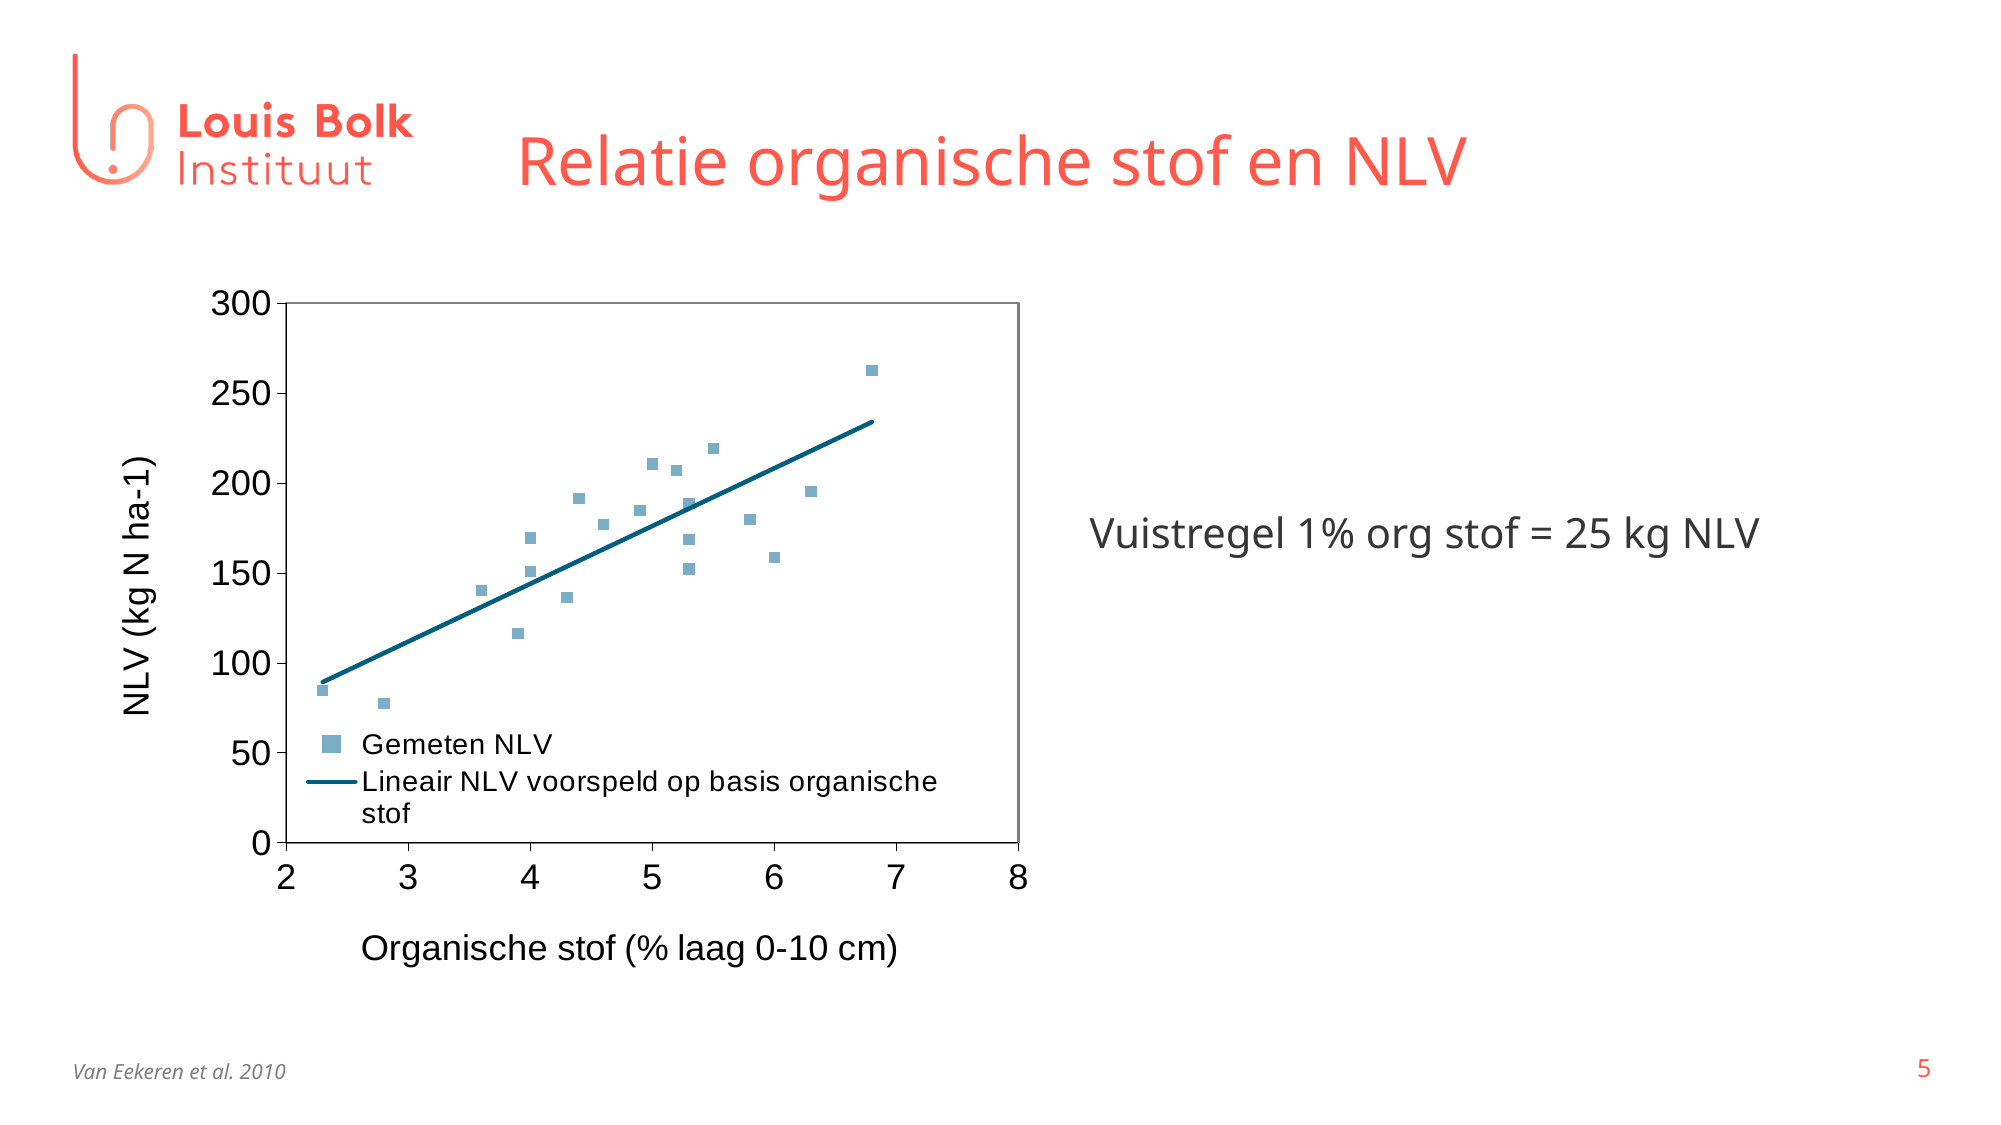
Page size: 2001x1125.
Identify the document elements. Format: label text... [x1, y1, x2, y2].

title Relatie organische stof en NLV [516, 79, 1928, 201]
list Vuistregel 1% org stof = 25 kg NLV [1471, 512, 1908, 708]
chart [95, 270, 1471, 979]
picture [30, 11, 418, 195]
list Van Eekeren et al. 2010 [72, 1058, 1642, 1102]
